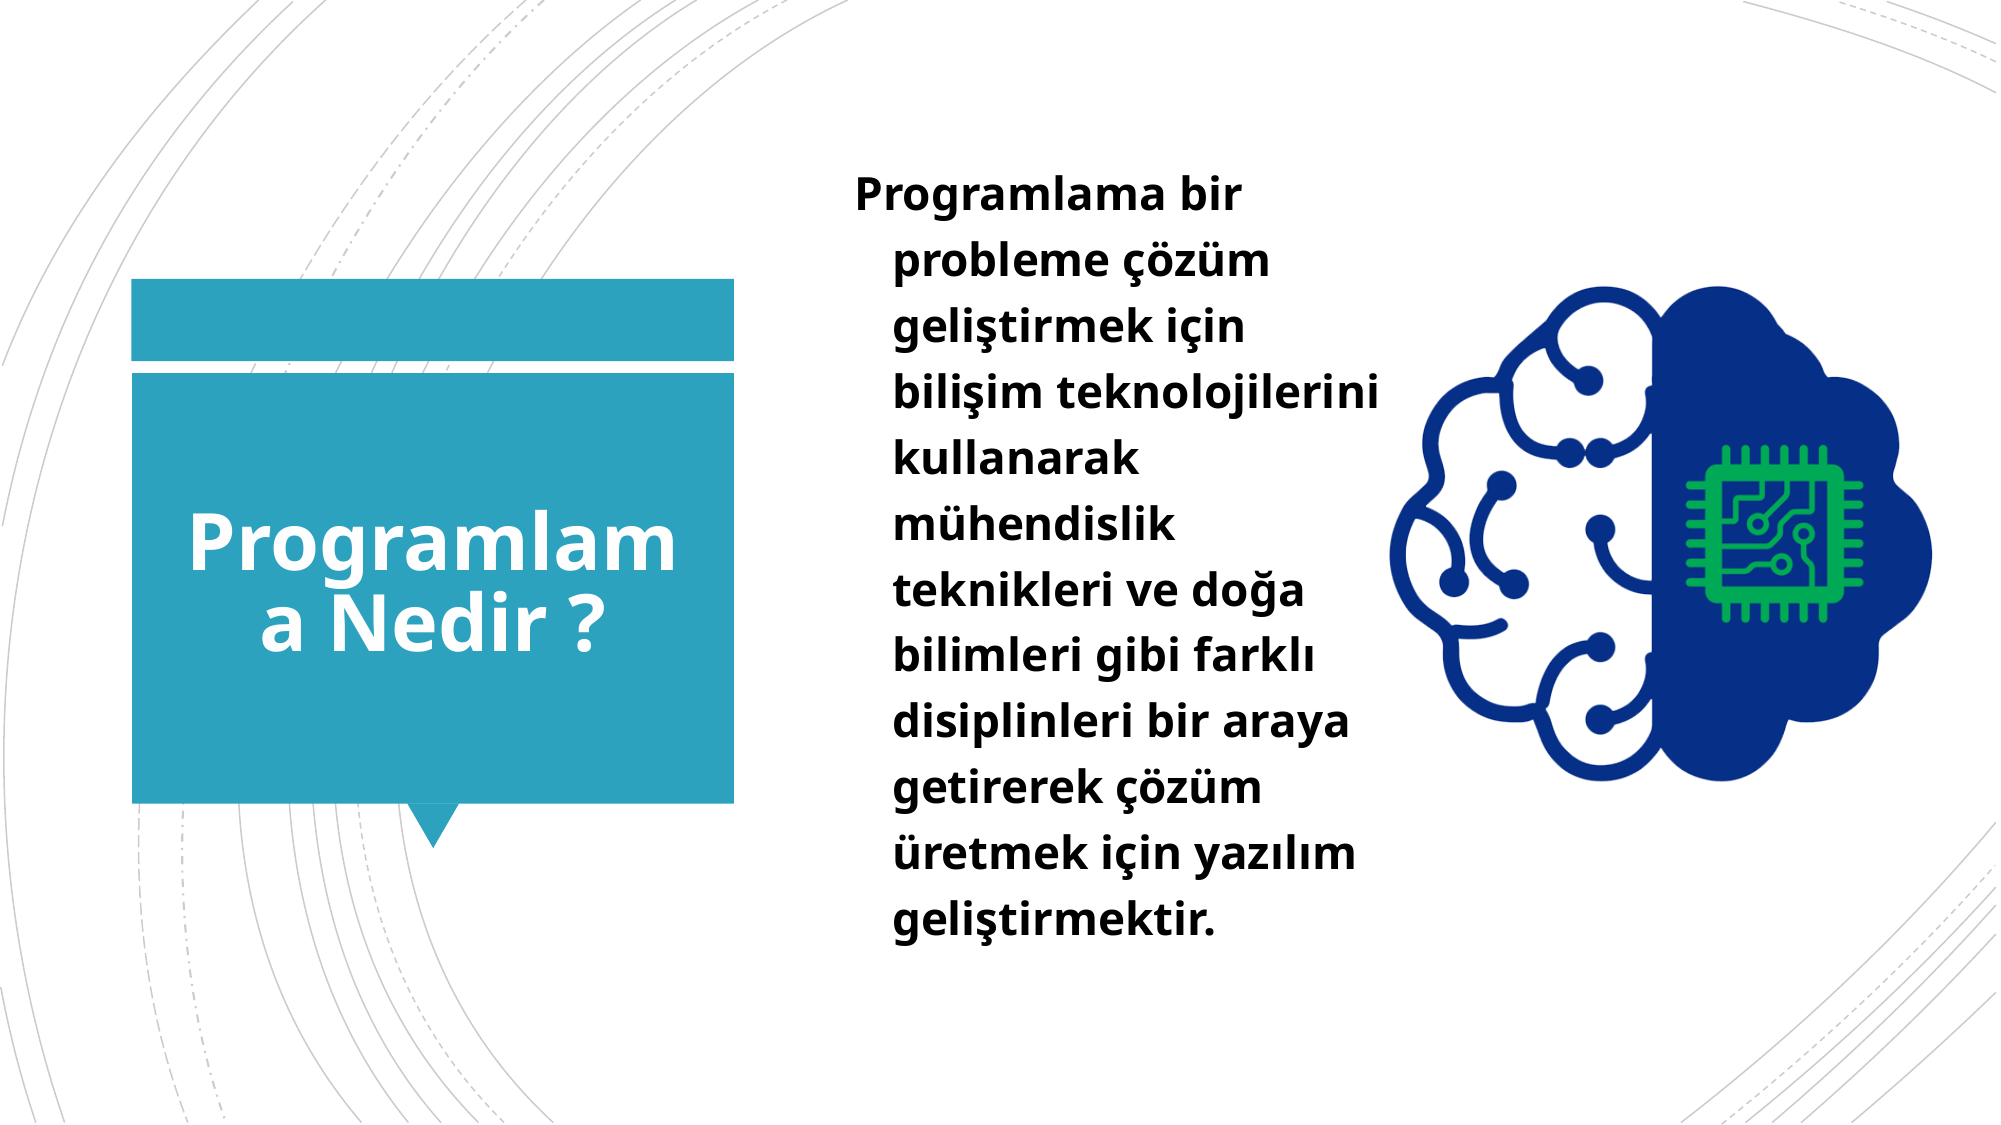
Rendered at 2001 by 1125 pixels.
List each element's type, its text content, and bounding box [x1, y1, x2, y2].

title Programlama Nedir ? [145, 385, 720, 789]
picture [1298, 220, 2000, 840]
list Programlama bir probleme çözüm geliştirmek için bilişim teknolojilerini kullanarak mühendislik teknikleri ve doğa bilimleri gibi farklı disiplinleri bir araya getirerek çözüm üretmek için yazılım geliştirmektir. [839, 131, 1419, 1042]
